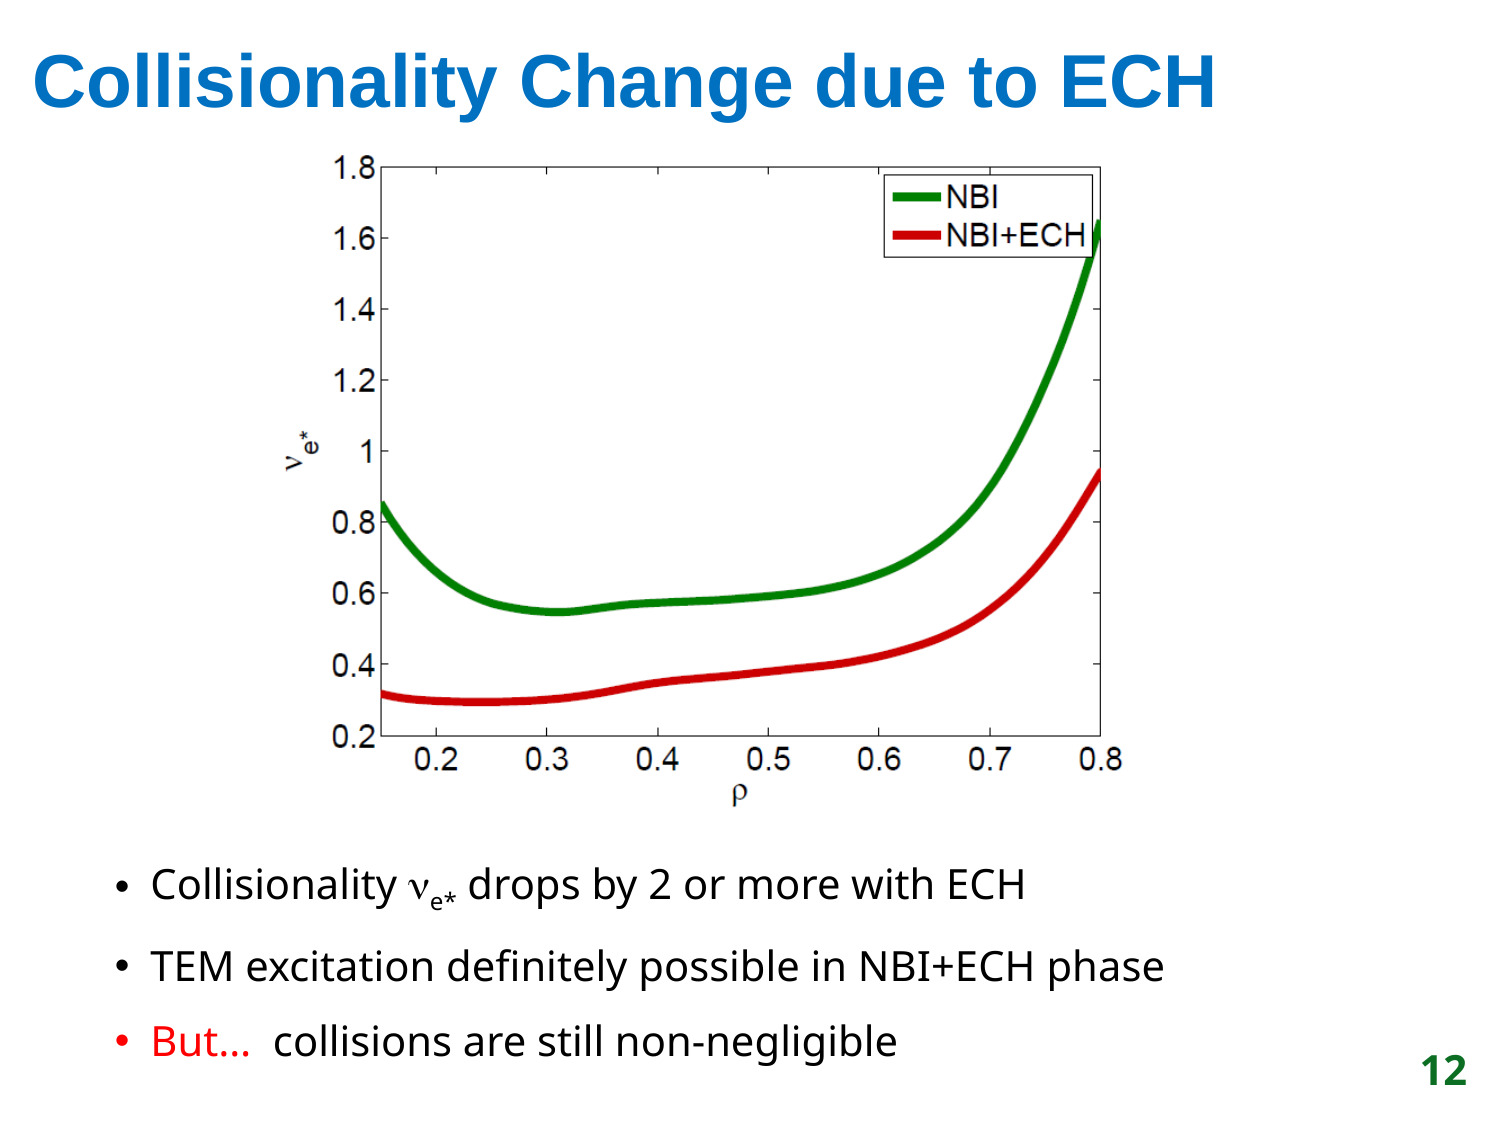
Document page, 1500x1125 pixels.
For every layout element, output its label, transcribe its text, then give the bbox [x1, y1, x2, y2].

text_box 12 [1399, 1042, 1483, 1103]
title Collisionality Change due to ECH [17, 18, 1368, 136]
text_box Collisionality e* drops by 2 or more with ECH TEM excitation definitely possible in NBI+ECH phase But… collisions are still non-negligible [100, 822, 1353, 1123]
picture [277, 144, 1129, 811]
